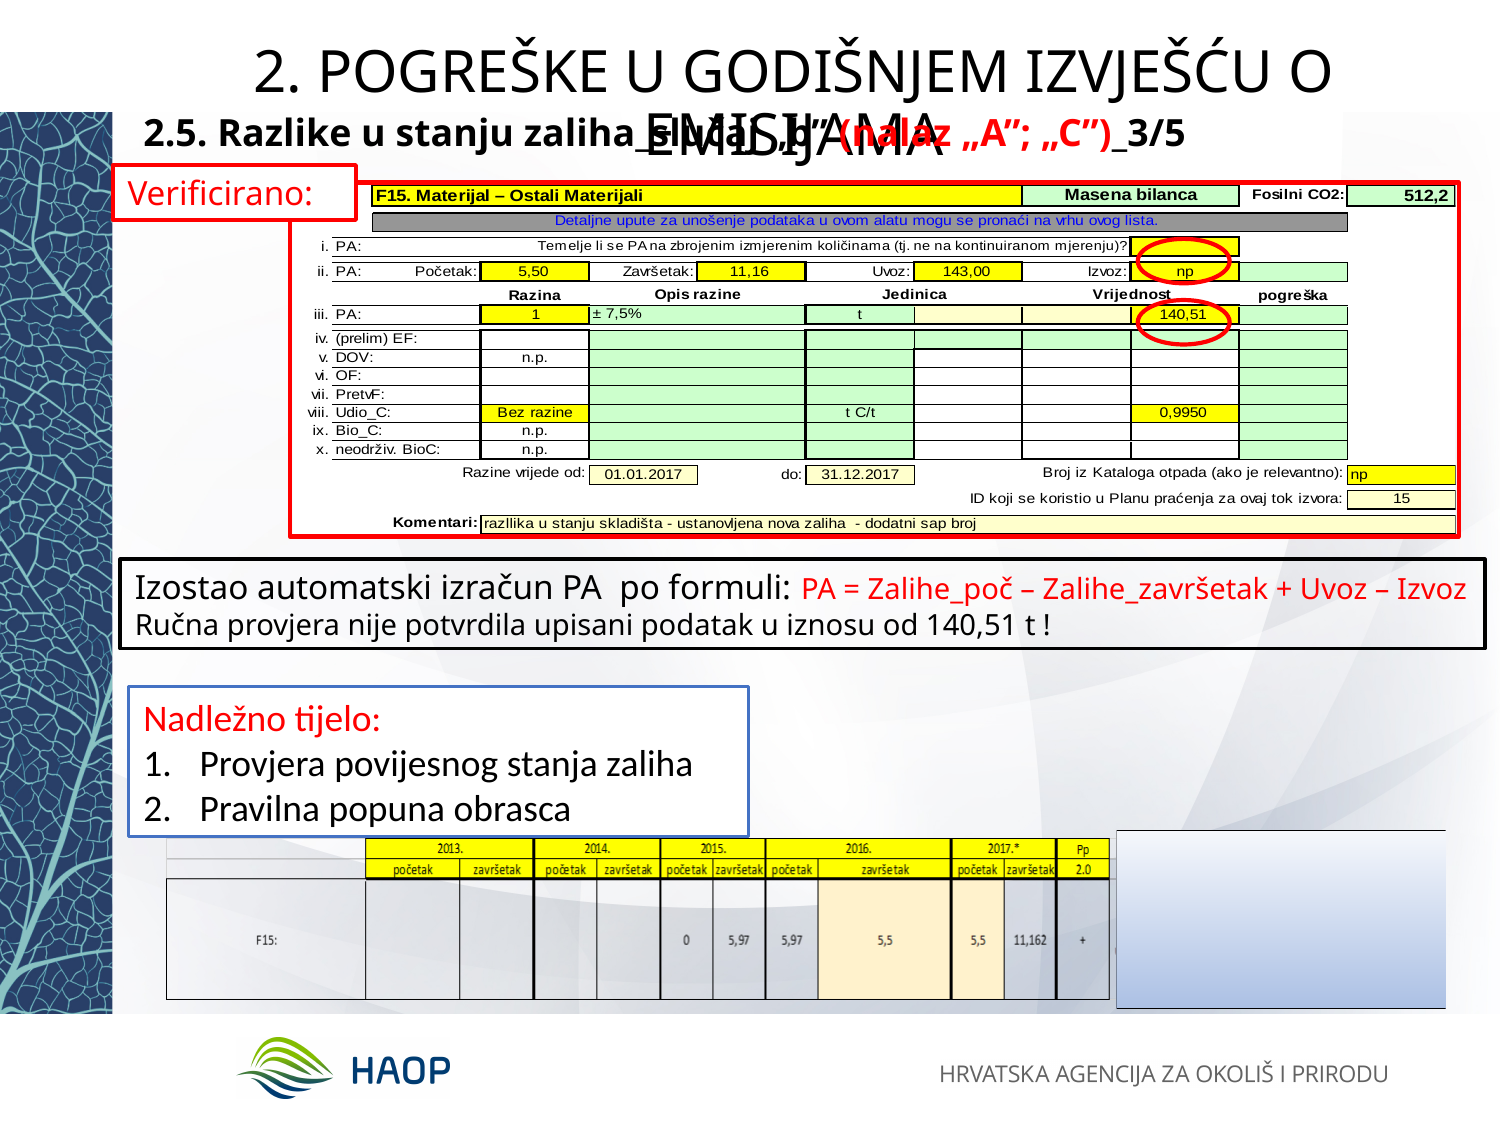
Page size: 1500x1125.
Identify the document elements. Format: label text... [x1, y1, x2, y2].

text_box Nadležno tijelo: Provjera povijesnog stanja zaliha Pravilna popuna obrasca [128, 686, 749, 837]
picture [940, 1059, 1388, 1088]
text_box Verificirano: [112, 165, 356, 220]
picture [236, 1037, 450, 1099]
title 2. POGREŠKE U GODIŠNJEM IZVJEŠĆU O EMISIJAMA [111, 34, 1477, 159]
text_box Izostao automatski izračun PA po formuli: PA = Zalihe_poč – Zalihe_završetak + Uvoz – Izvoz Ručna provjera nije potvrdila upisani podatak u iznosu od 140,51 t ! [120, 559, 1485, 649]
text_box [1116, 830, 1446, 1009]
list 2.5. Razlike u stanju zaliha_slučaj „b” (nalaz „A”; „C”)_3/5 [128, 104, 1477, 162]
picture [0, 112, 1500, 1014]
